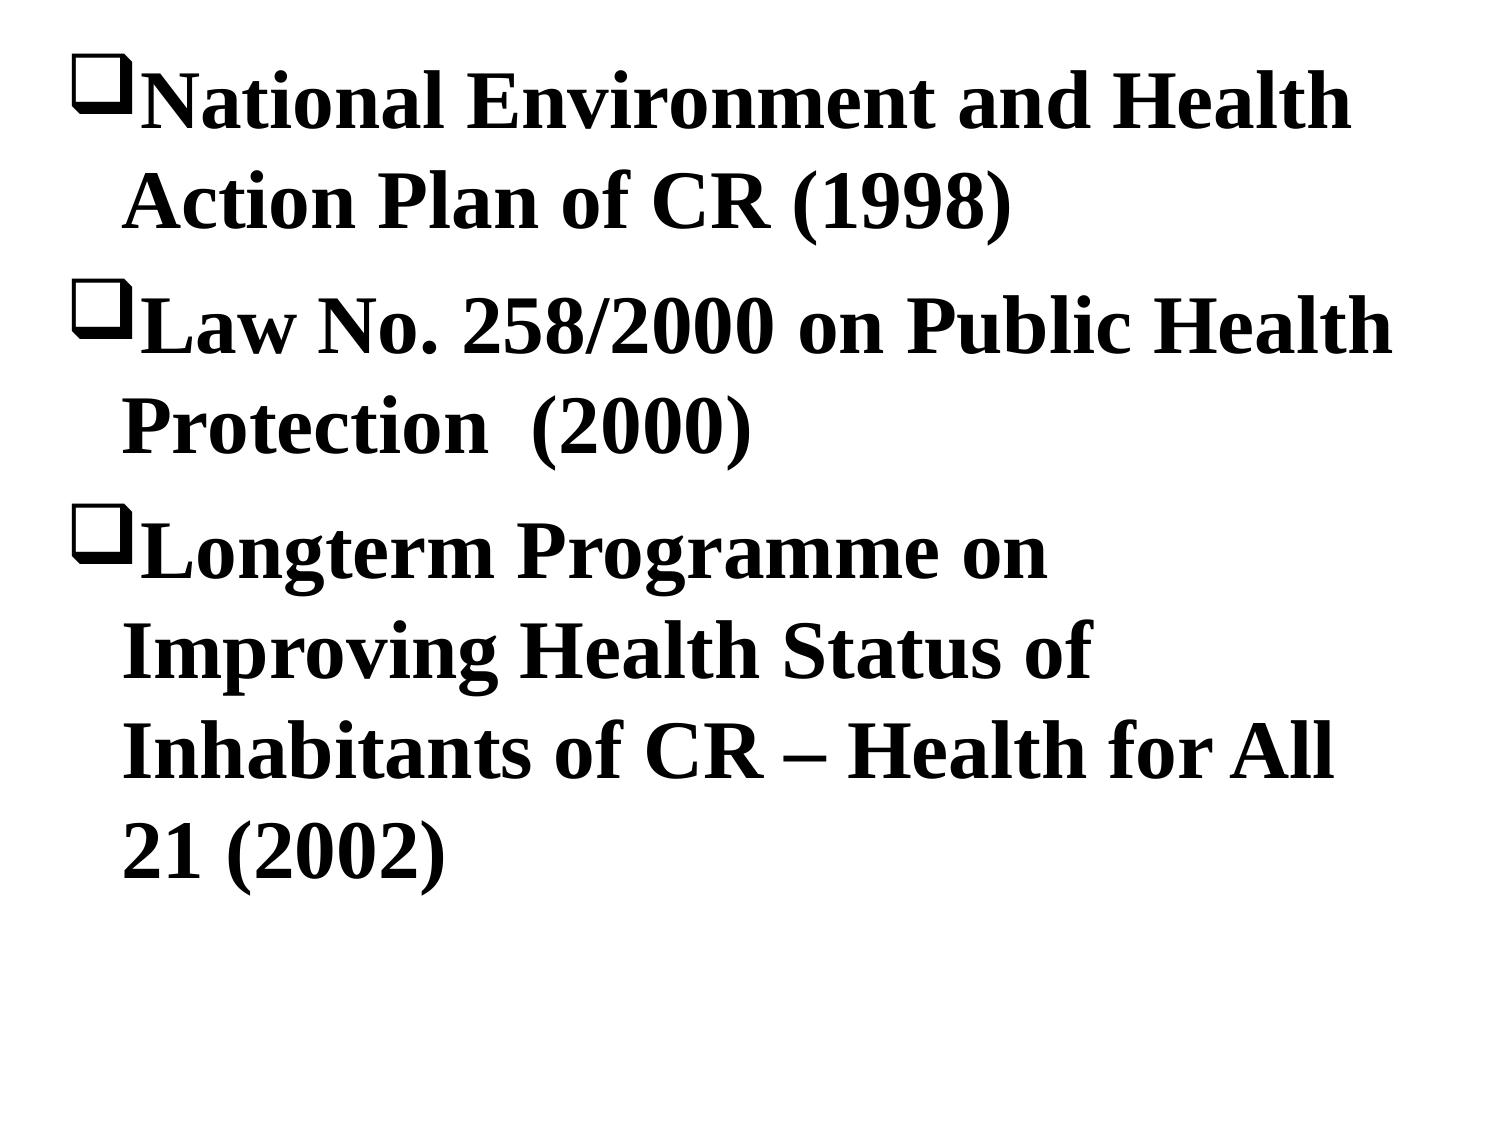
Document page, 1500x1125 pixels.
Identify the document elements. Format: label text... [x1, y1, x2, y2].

list National Environment and Health Action Plan of CR (1998) Law No. 258/2000 on Public Health Protection (2000) Longterm Programme on Improving Health Status of Inhabitants of CR – Health for All 21 (2002) [50, 37, 1425, 1005]
